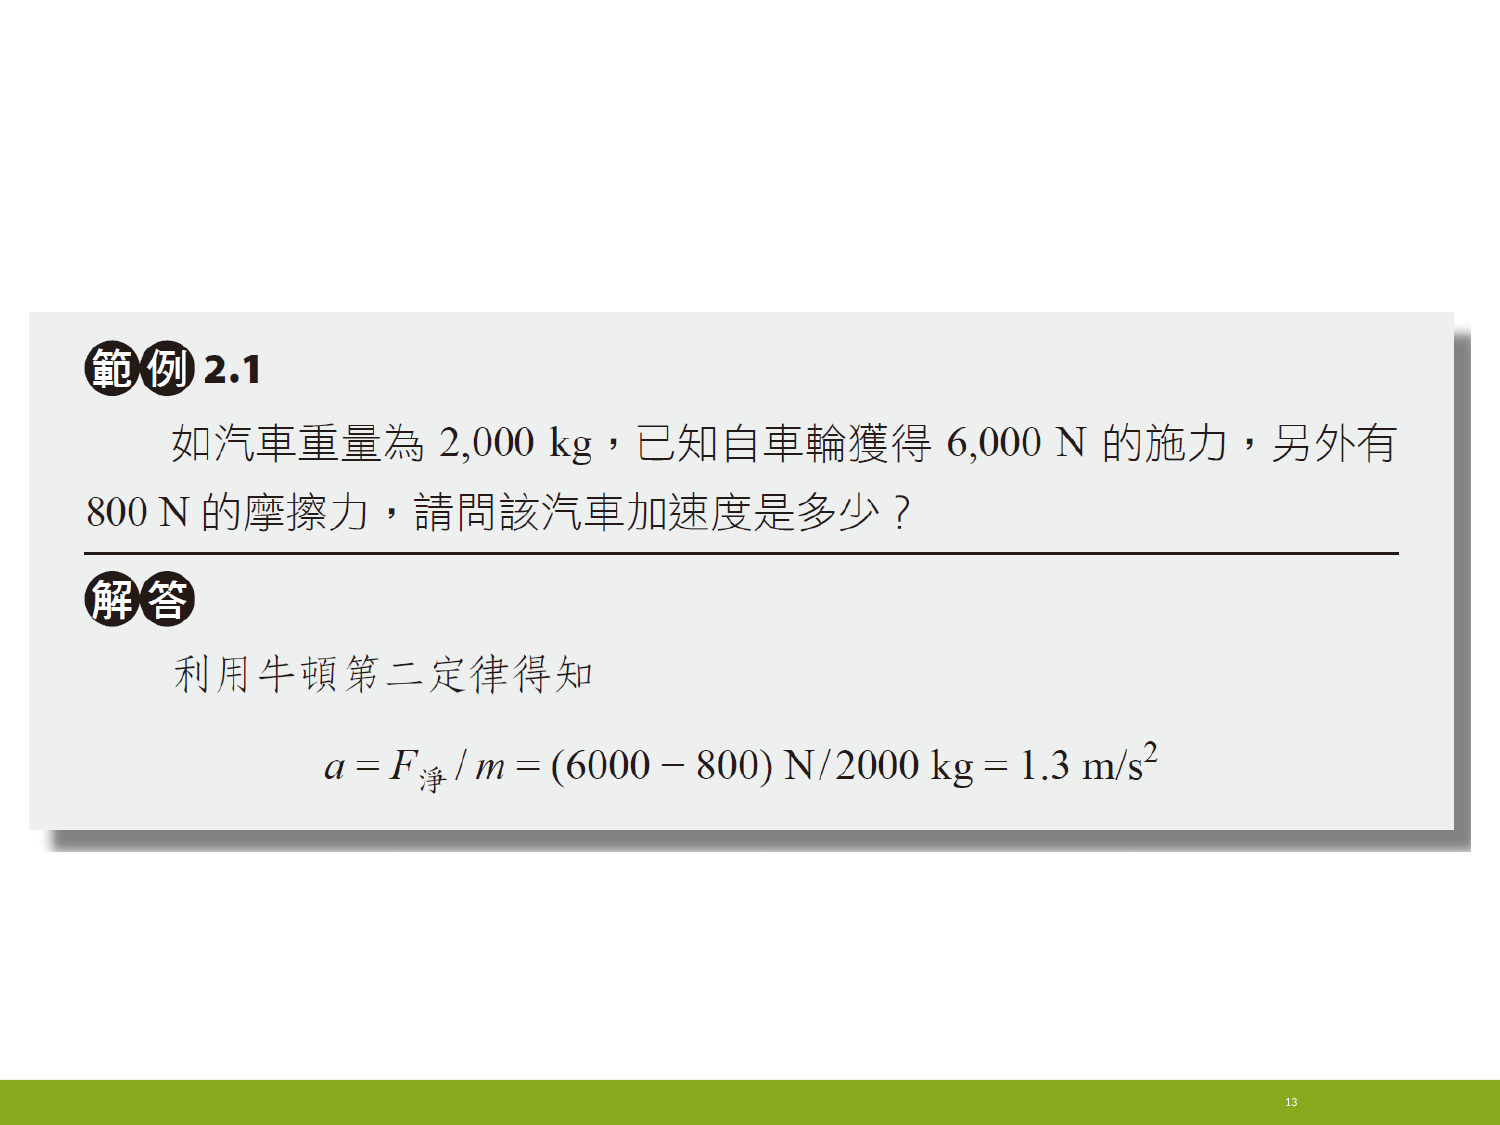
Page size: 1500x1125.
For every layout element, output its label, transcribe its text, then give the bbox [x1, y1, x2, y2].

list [29, 309, 1471, 852]
slide_number 13 [1217, 1082, 1313, 1121]
